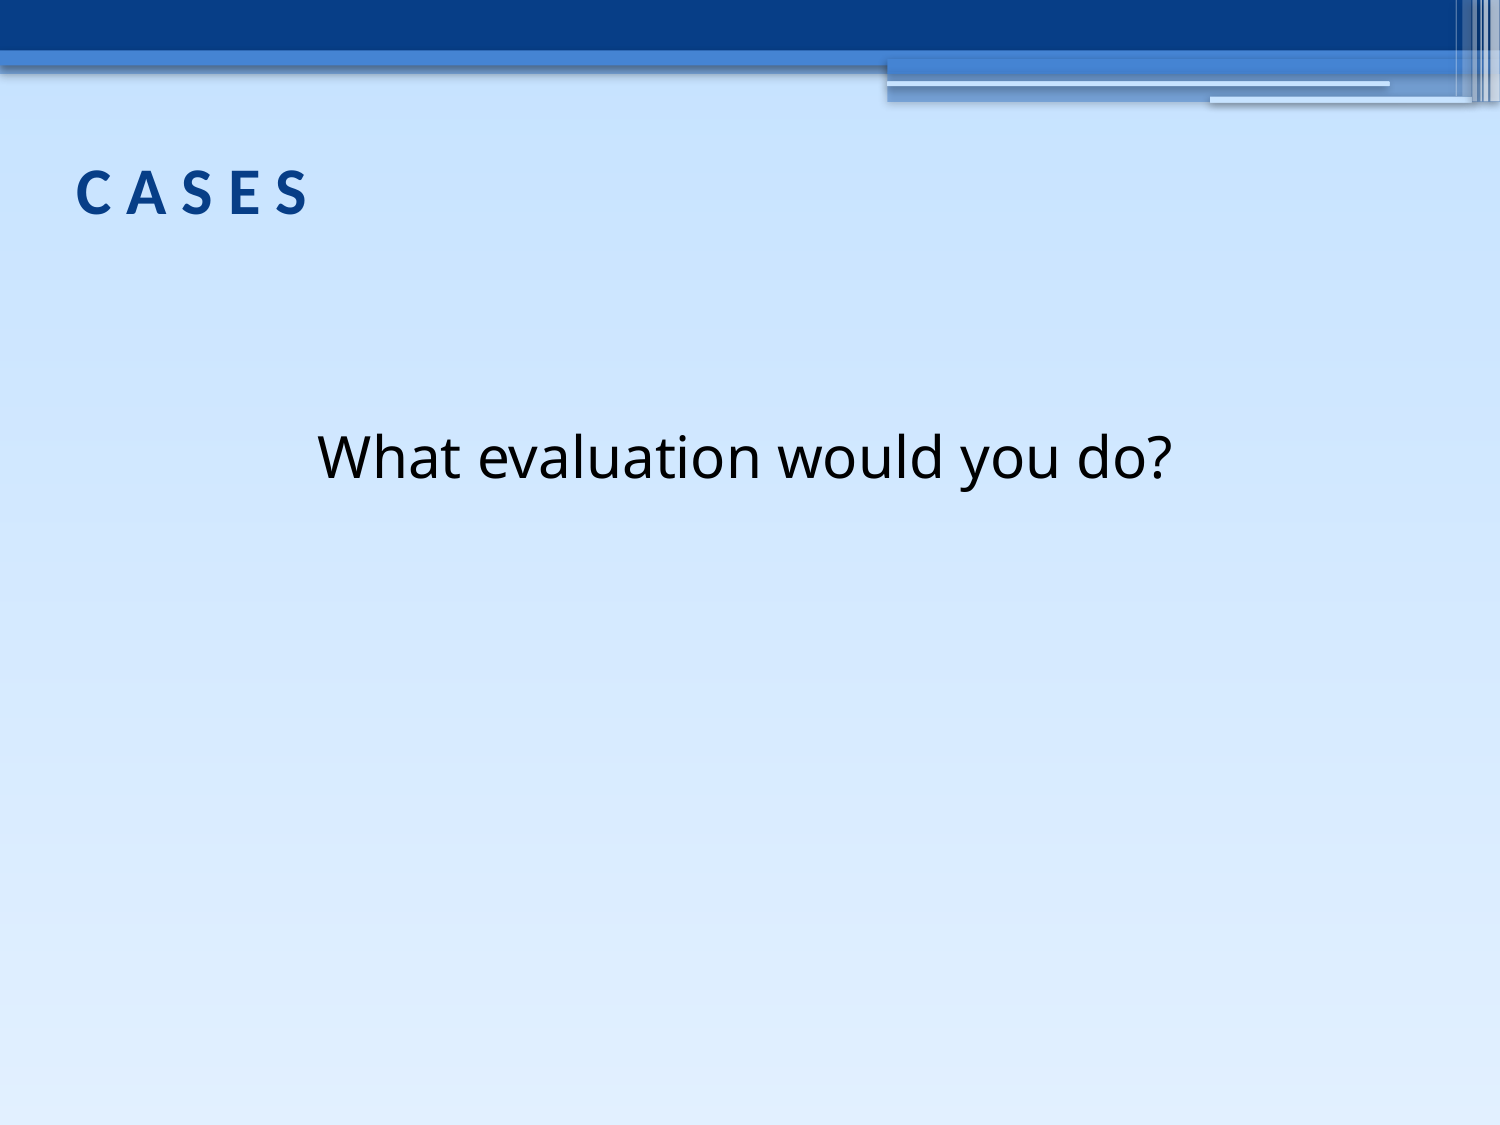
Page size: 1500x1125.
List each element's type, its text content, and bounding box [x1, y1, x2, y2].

text_box C A S E S [61, 99, 1412, 275]
list What evaluation would you do? [17, 412, 1456, 563]
